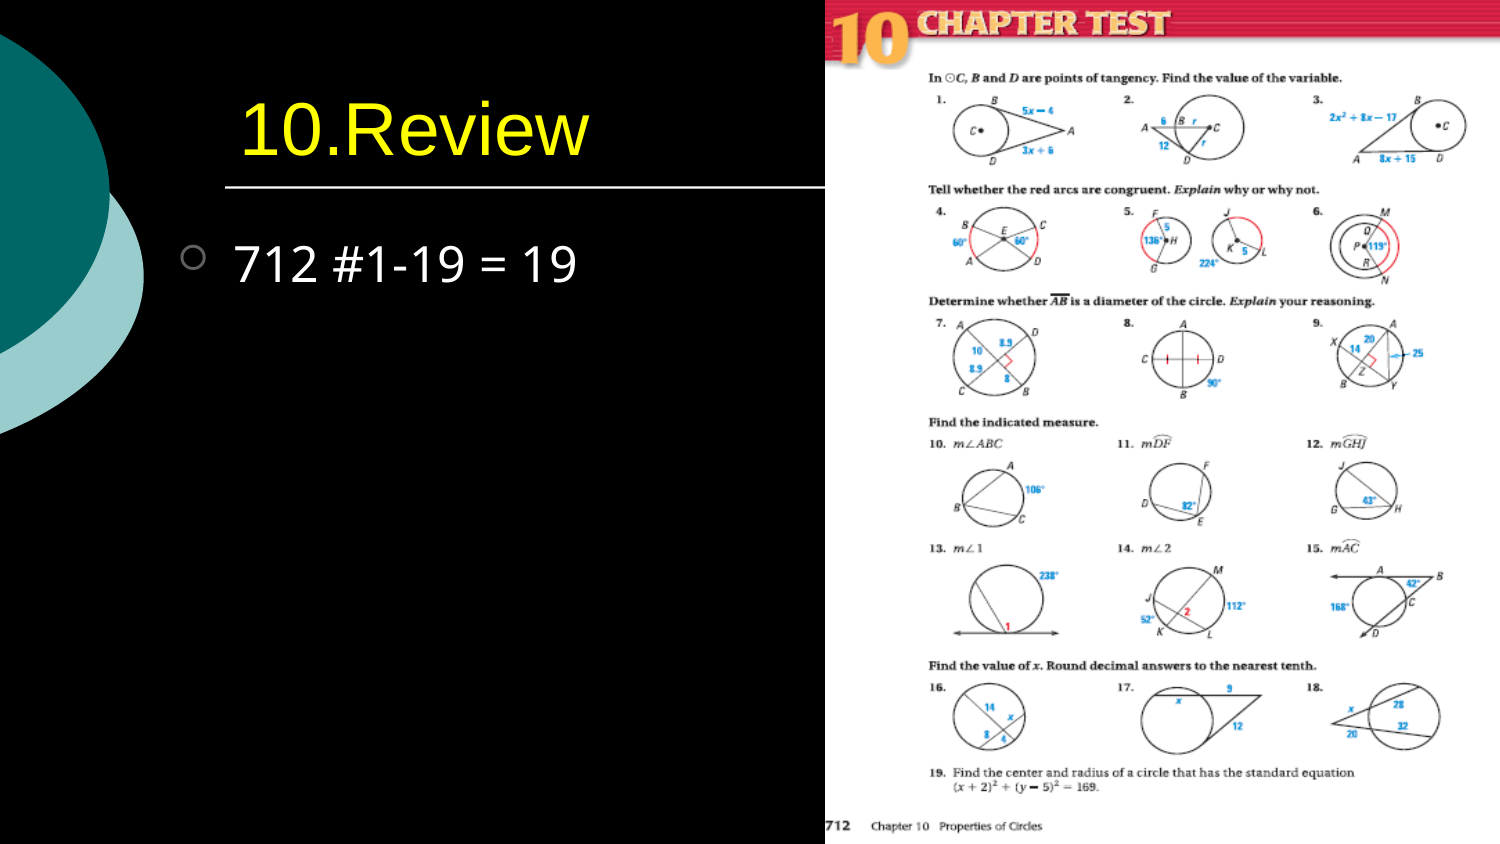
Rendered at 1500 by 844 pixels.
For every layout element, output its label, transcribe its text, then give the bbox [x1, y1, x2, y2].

list 712 #1-19 = 19 [162, 224, 700, 732]
picture [824, 0, 1500, 844]
title 10.Review [224, 37, 819, 178]
